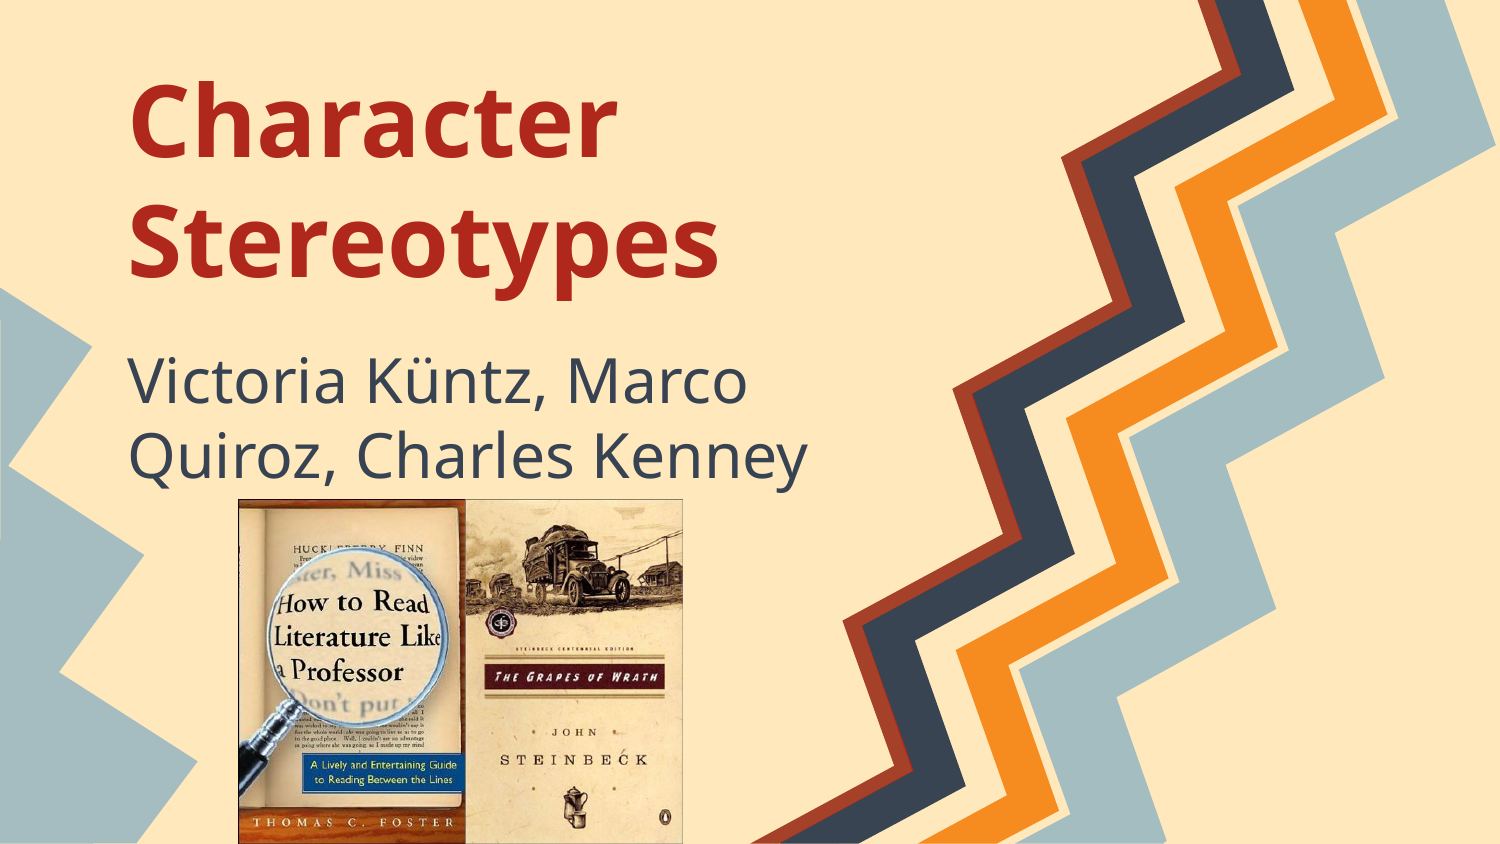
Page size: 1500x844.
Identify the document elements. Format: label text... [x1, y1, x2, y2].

subtitle Victoria Küntz, Marco Quiroz, Charles Kenney [112, 325, 976, 844]
title Character Stereotypes [112, 42, 976, 313]
picture [238, 498, 683, 844]
